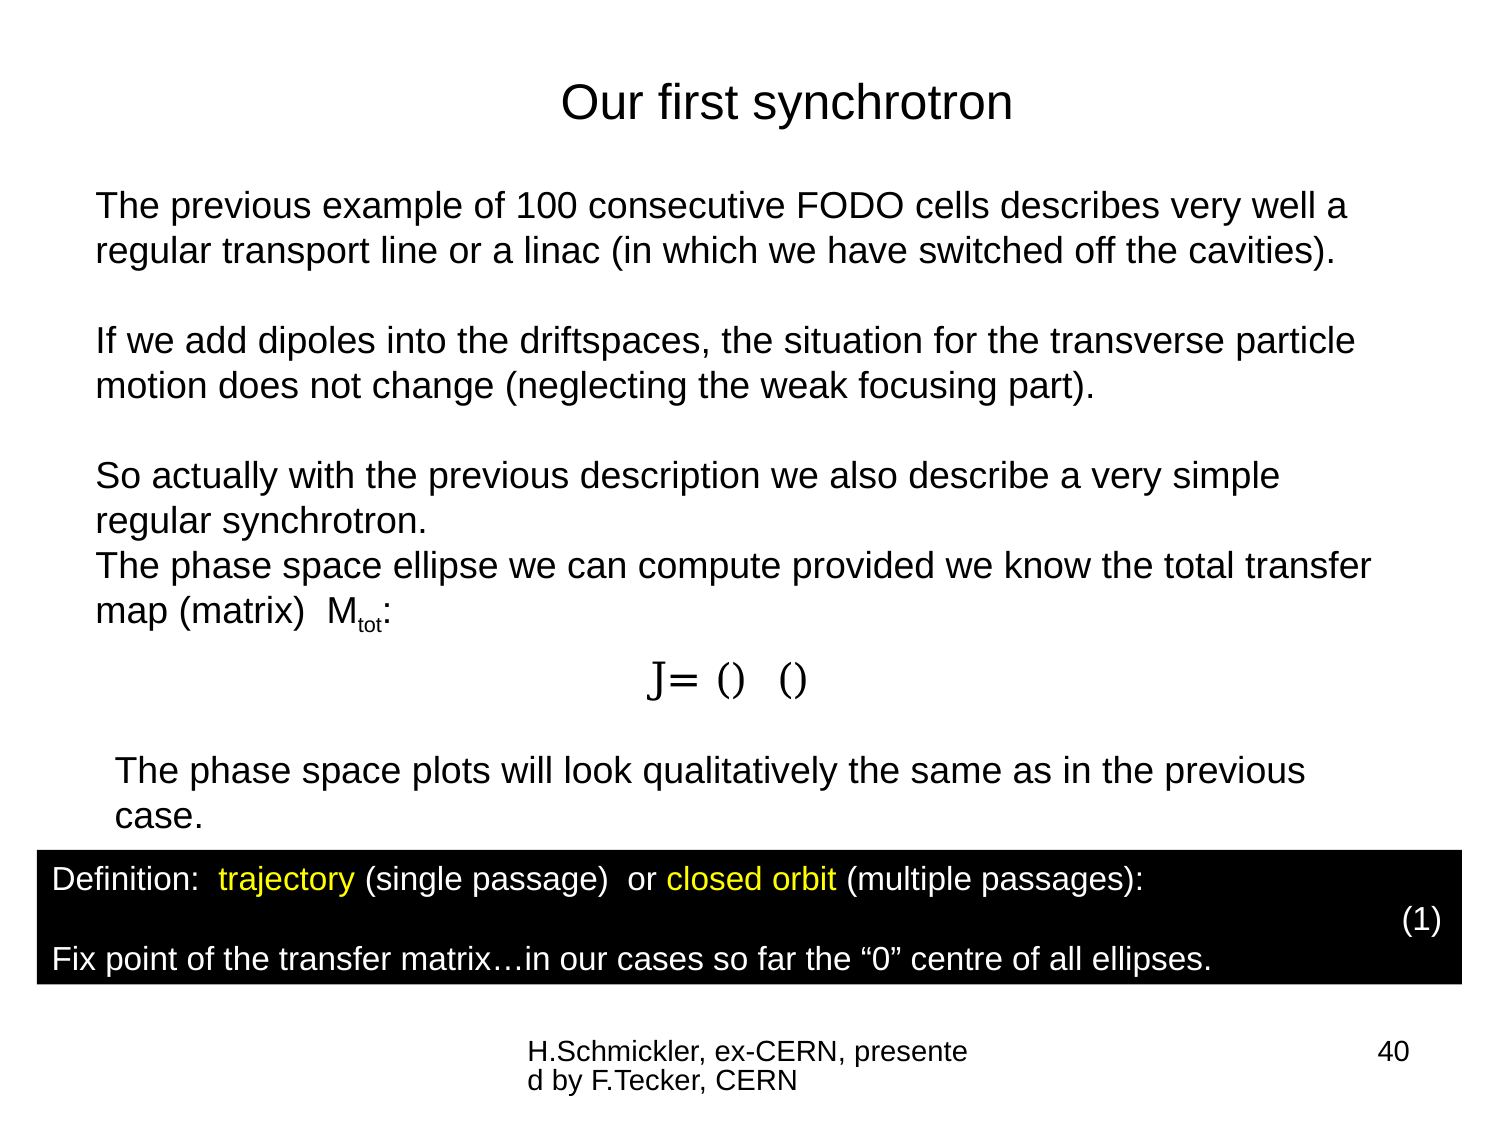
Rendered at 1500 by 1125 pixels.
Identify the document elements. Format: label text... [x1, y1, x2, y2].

text_box The phase space plots will look qualitatively the same as in the previous case. [99, 739, 1363, 844]
footer H.Schmickler, ex-CERN, presented by F.Tecker, CERN [512, 1024, 988, 1103]
text_box The previous example of 100 consecutive FODO cells describes very well a regular transport line or a linac (in which we have switched off the cavities). If we add dipoles into the driftspaces, the situation for the transverse particle motion does not change (neglecting the weak focusing part). So actually with the previous description we also describe a very simple regular synchrotron. The phase space ellipse we can compute provided we know the total transfer map (matrix) Mtot: [80, 173, 1419, 645]
text_box Definition: trajectory (single passage) or closed orbit (multiple passages): (1) Fix point of the transfer matrix…in our cases so far the “0” centre of all ellipses. [36, 849, 1462, 985]
text_box Our first synchrotron [299, 62, 1275, 138]
slide_number 40 [1074, 1024, 1426, 1103]
